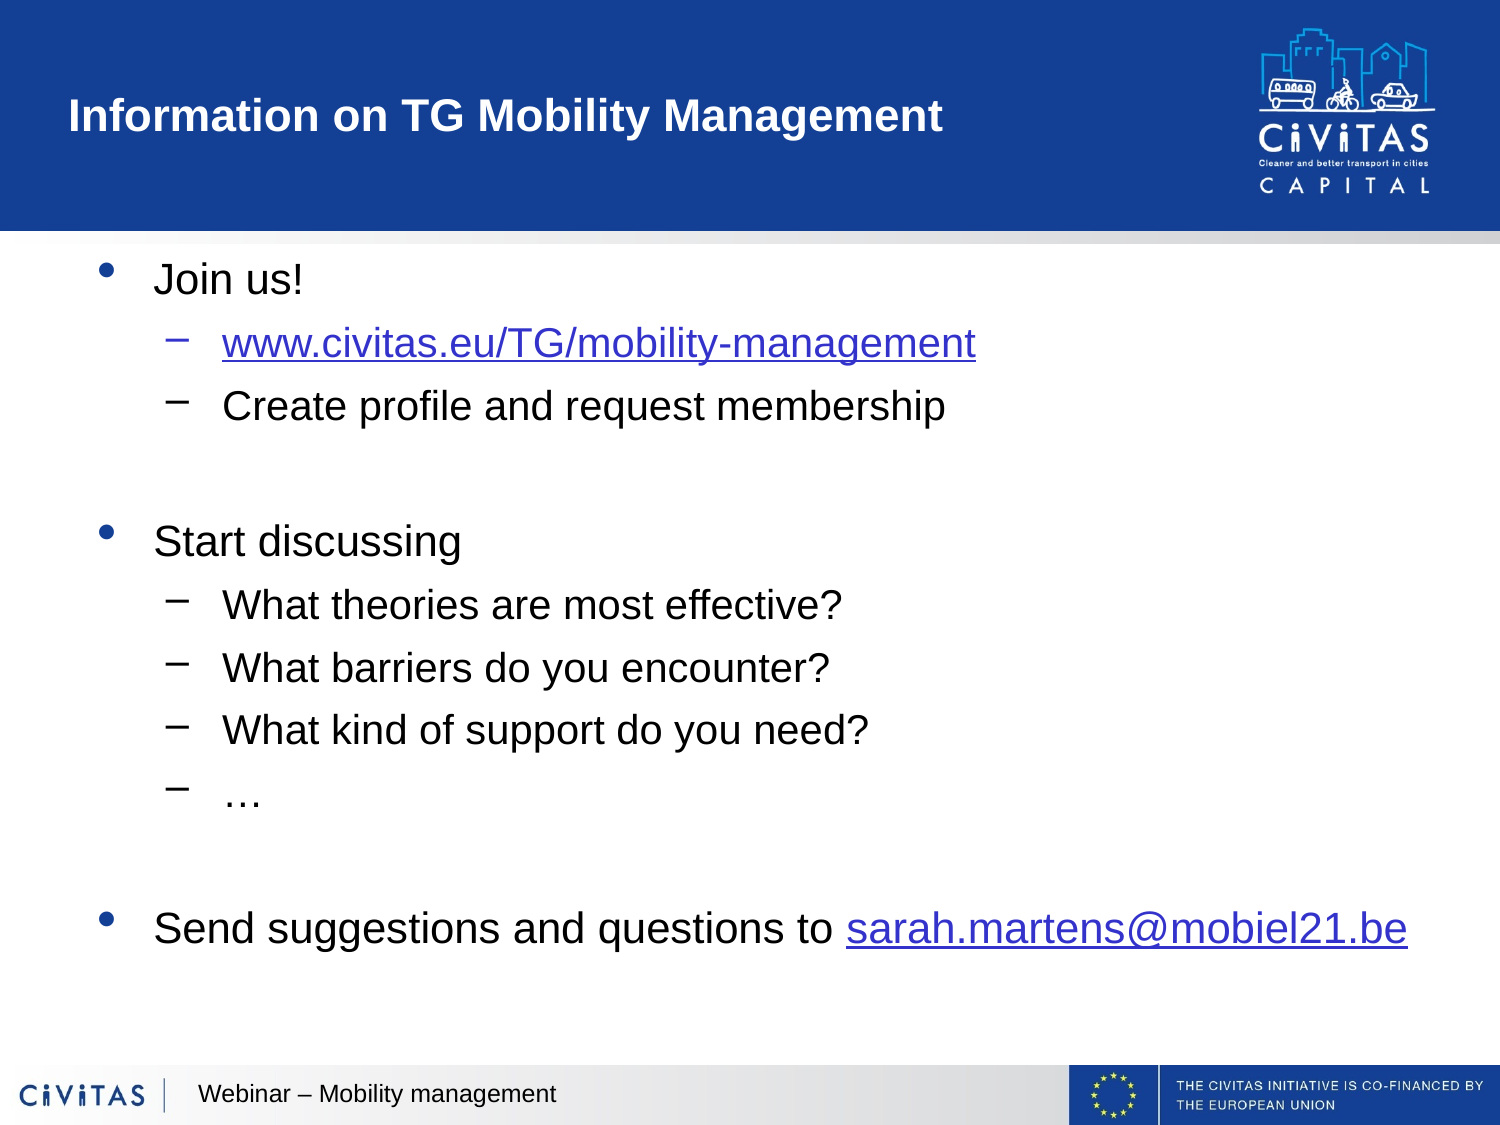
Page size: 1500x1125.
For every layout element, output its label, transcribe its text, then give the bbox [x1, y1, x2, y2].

text_box Join us! www.civitas.eu/TG/mobility-management Create profile and request membership Start discussing What theories are most effective? What barriers do you encounter? What kind of support do you need? … Send suggestions and questions to sarah.martens@mobiel21.be [3, 243, 1500, 1000]
title Information on TG Mobility Management [52, 18, 1200, 209]
picture [0, 0, 1500, 232]
footer Webinar – Mobility management [182, 1070, 1046, 1114]
picture [0, 1065, 1500, 1125]
